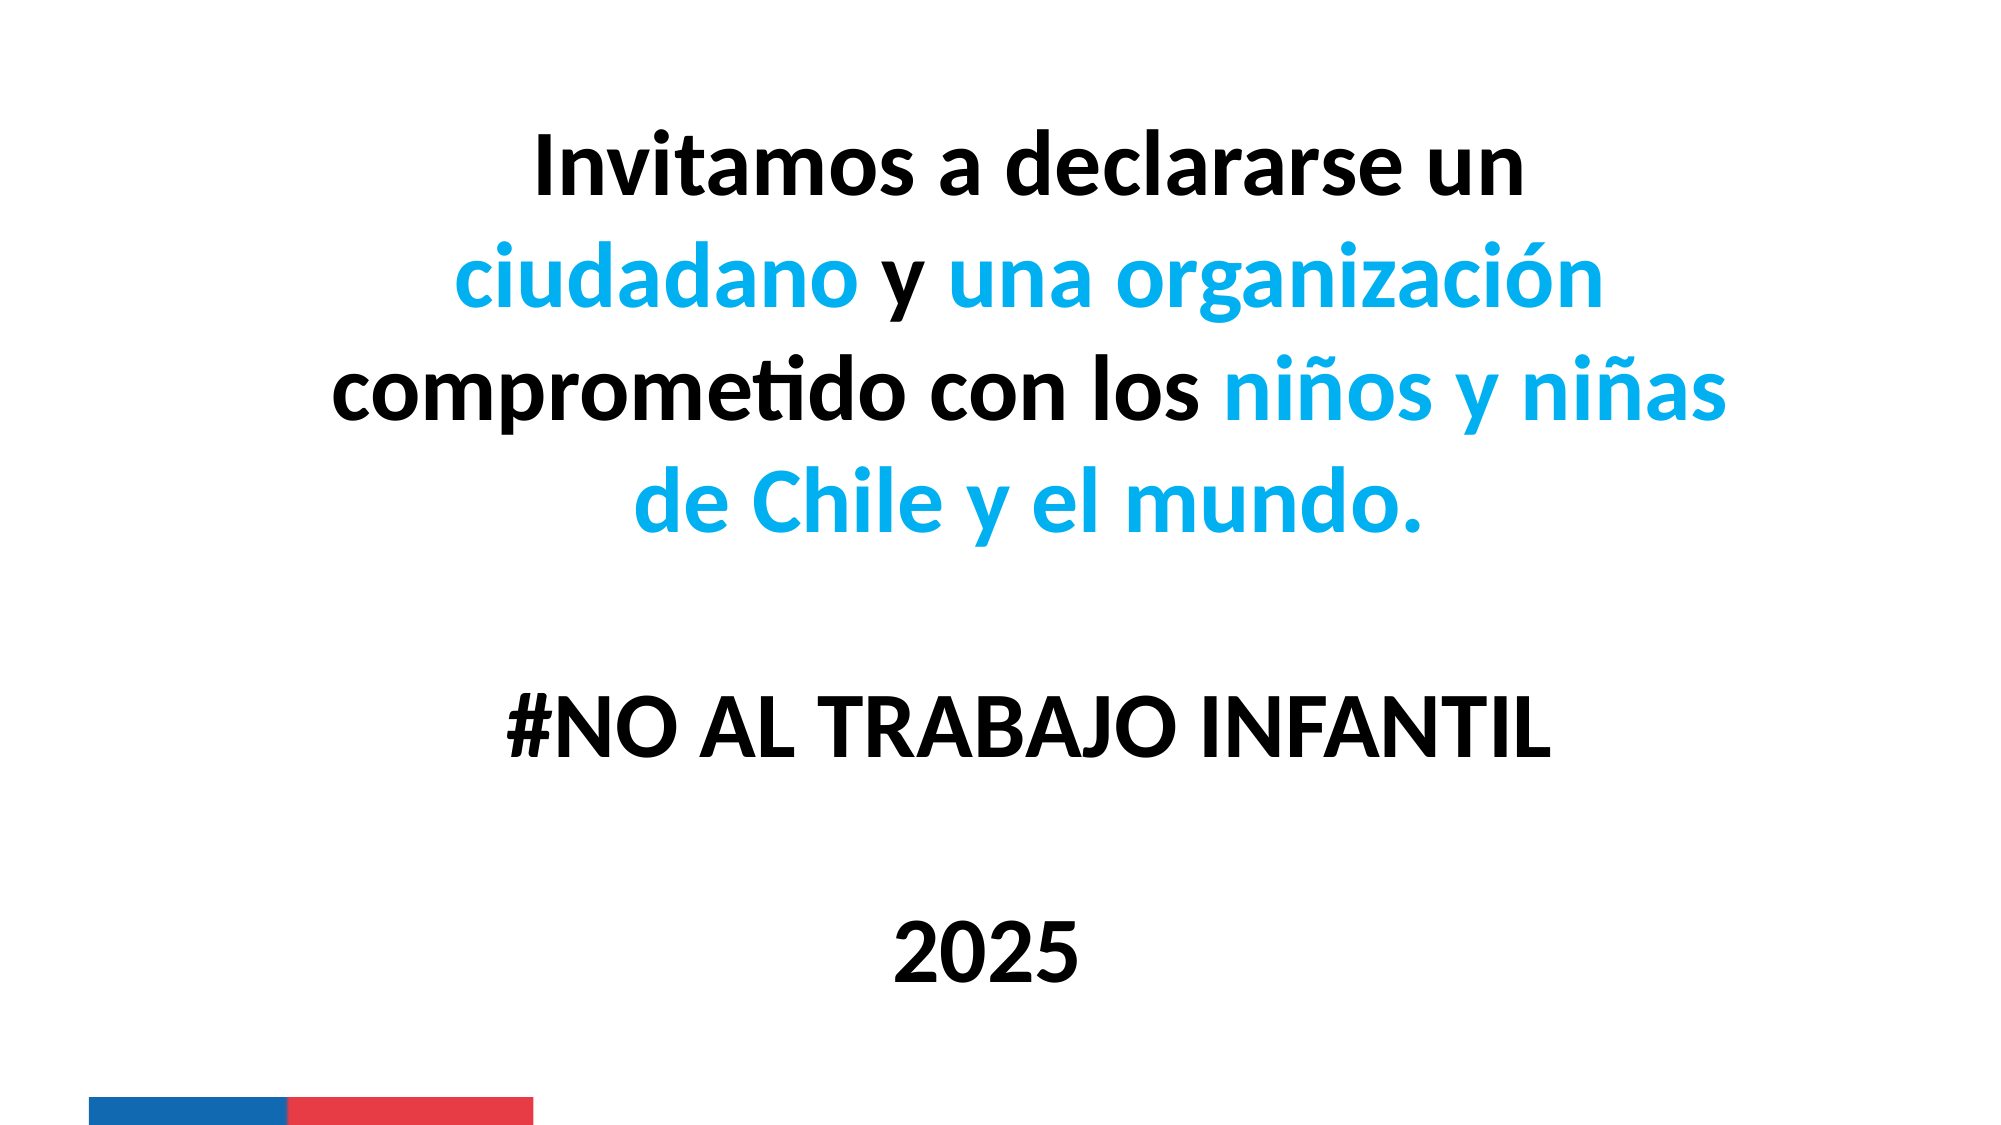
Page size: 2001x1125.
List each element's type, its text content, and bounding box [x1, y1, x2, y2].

text_box Invitamos a declararse un ciudadano y una organización comprometido con los niños y niñas de Chile y el mundo. #NO AL TRABAJO INFANTIL 2025 [315, 93, 1745, 1043]
picture [88, 1097, 534, 1125]
